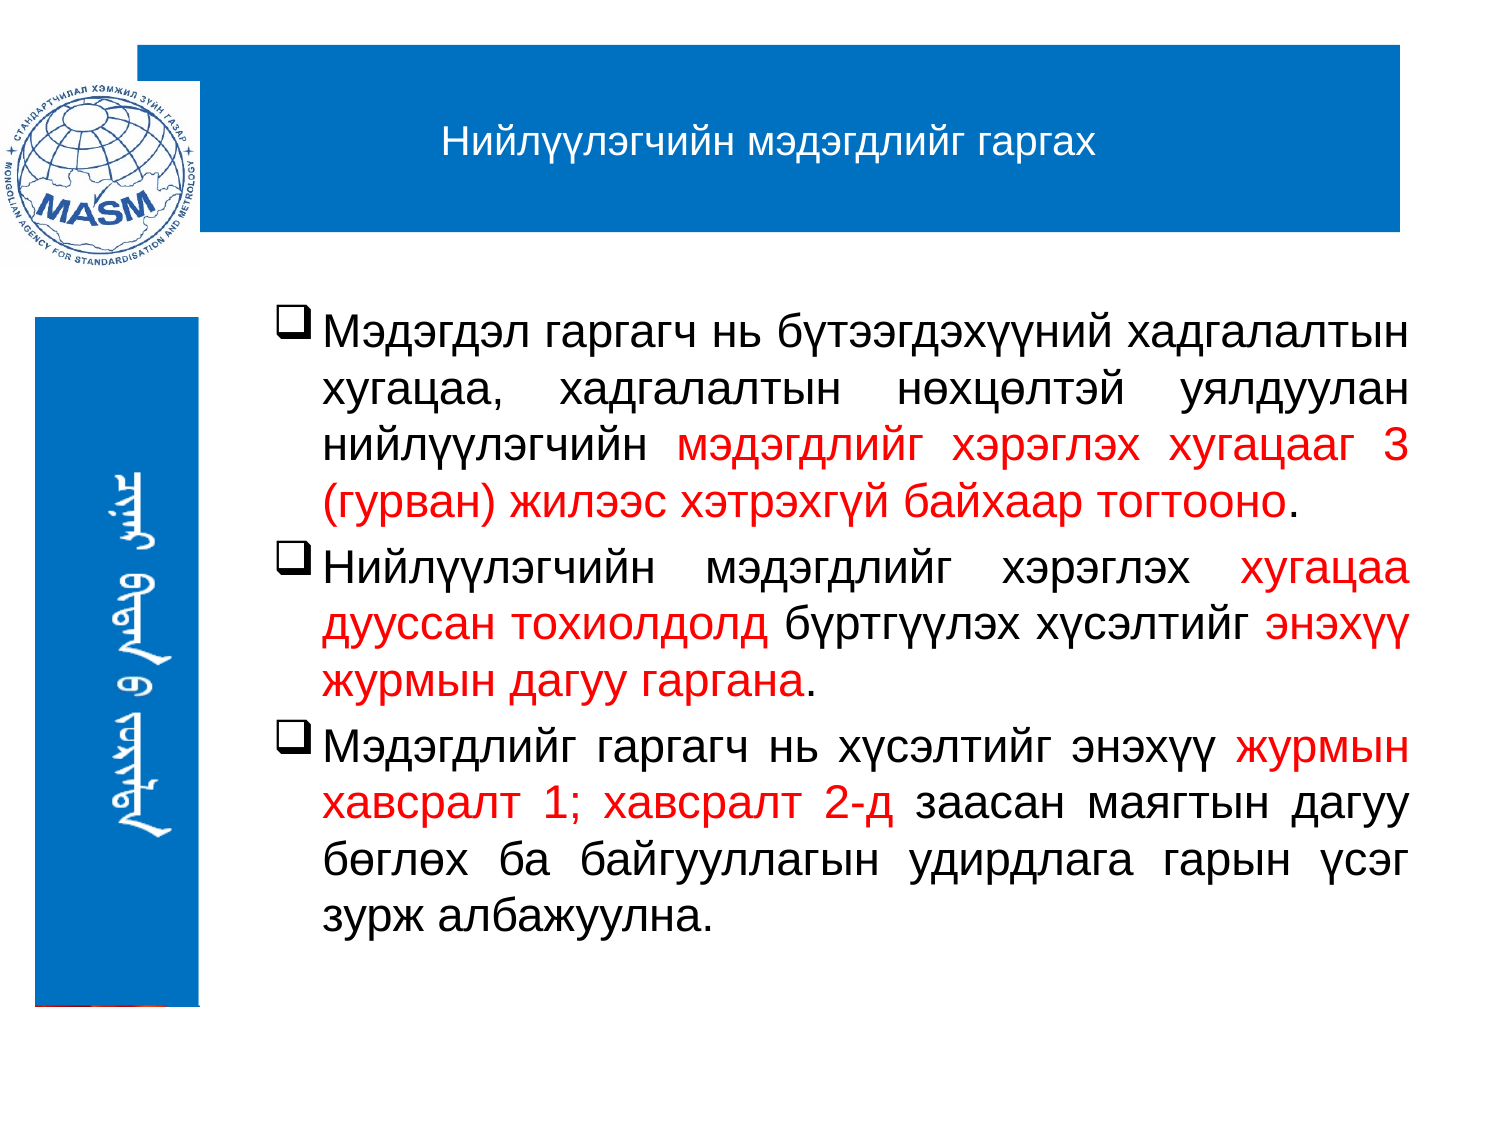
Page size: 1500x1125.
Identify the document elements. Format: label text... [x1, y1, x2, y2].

title Нийлүүлэгчийн мэдэгдлийг гаргах [137, 44, 1400, 233]
picture [0, 81, 201, 267]
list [34, 317, 200, 1007]
list Мэдэгдэл гаргагч нь бүтээгдэхүүний хадгалалтын хугацаа, хадгалалтын нөхцөлтэй уялдуулан нийлүүлэгчийн мэдэгдлийг хэрэглэх хугацааг 3 (гурван) жилээс хэтрэхгүй байхаар тогтооно. Нийлүүлэгчийн мэдэгдлийг хэрэглэх хугацаа дууссан тохиолдолд бүртгүүлэх хүсэлтийг энэхүү журмын дагуу гаргана. Мэдэгдлийг гаргагч нь хүсэлтийг энэхүү журмын хавсралт 1; хавсралт 2-д заасан маягтын дагуу бөглөх ба байгууллагын удирдлага гарын үсэг зурж албажуулна. [257, 292, 1425, 1005]
